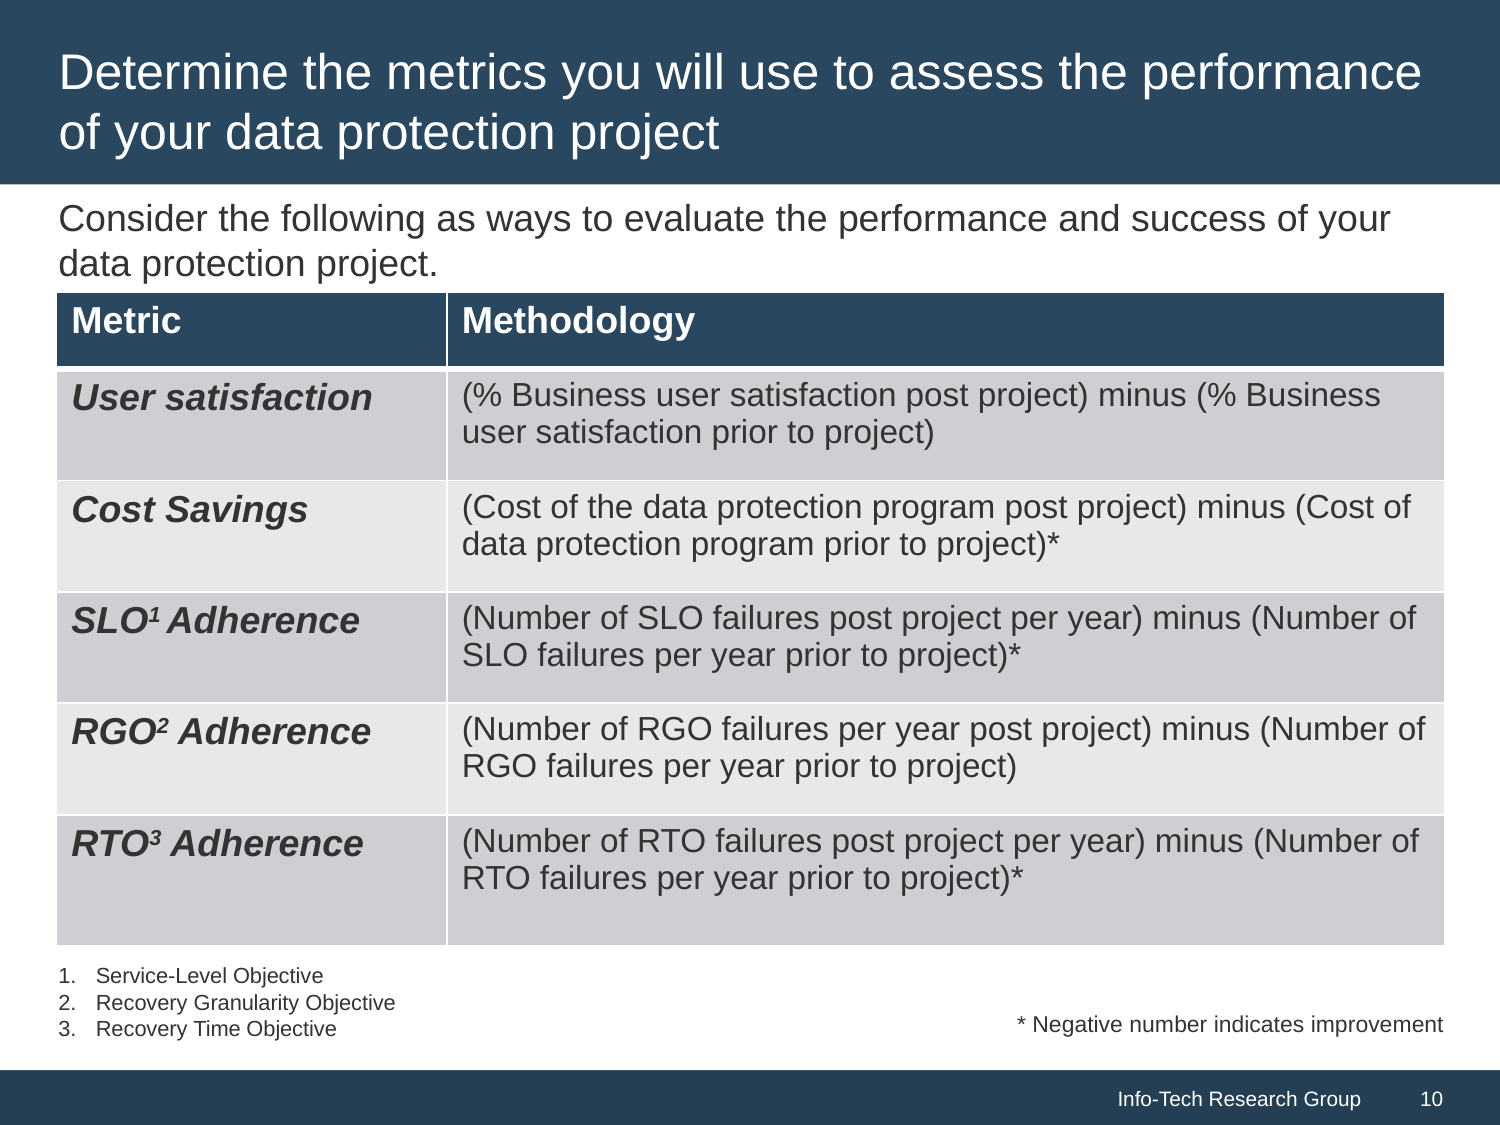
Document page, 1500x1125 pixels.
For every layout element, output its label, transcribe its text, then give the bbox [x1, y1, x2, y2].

table_cell SLO1 Adherence [57, 593, 446, 702]
text_box Service-Level Objective Recovery Granularity Objective Recovery Time Objective [43, 954, 785, 1049]
table_cell (Number of RGO failures per year post project) minus (Number of RGO failures per year prior to project) [448, 704, 1444, 814]
table_cell Cost Savings [57, 481, 446, 591]
table_cell RTO3 Adherence [57, 816, 446, 945]
table_header Metric [57, 293, 446, 366]
table_cell (Number of RTO failures post project per year) minus (Number of RTO failures per year prior to project)* [448, 816, 1444, 945]
text_box Consider the following as ways to evaluate the performance and success of your data protection project. [43, 186, 1433, 292]
table_cell (Number of SLO failures post project per year) minus (Number of SLO failures per year prior to project)* [448, 593, 1444, 702]
table_cell (% Business user satisfaction post project) minus (% Business user satisfaction prior to project) [448, 372, 1444, 480]
text_box * Negative number indicates improvement [1002, 1002, 1500, 1045]
table_header Methodology [448, 293, 1444, 366]
table_cell RGO2 Adherence [57, 704, 446, 814]
title Determine the metrics you will use to assess the performance of your data protection project [43, 27, 1458, 172]
table_cell User satisfaction [57, 372, 446, 480]
table_cell (Cost of the data protection program post project) minus (Cost of data protection program prior to project)* [448, 481, 1444, 591]
